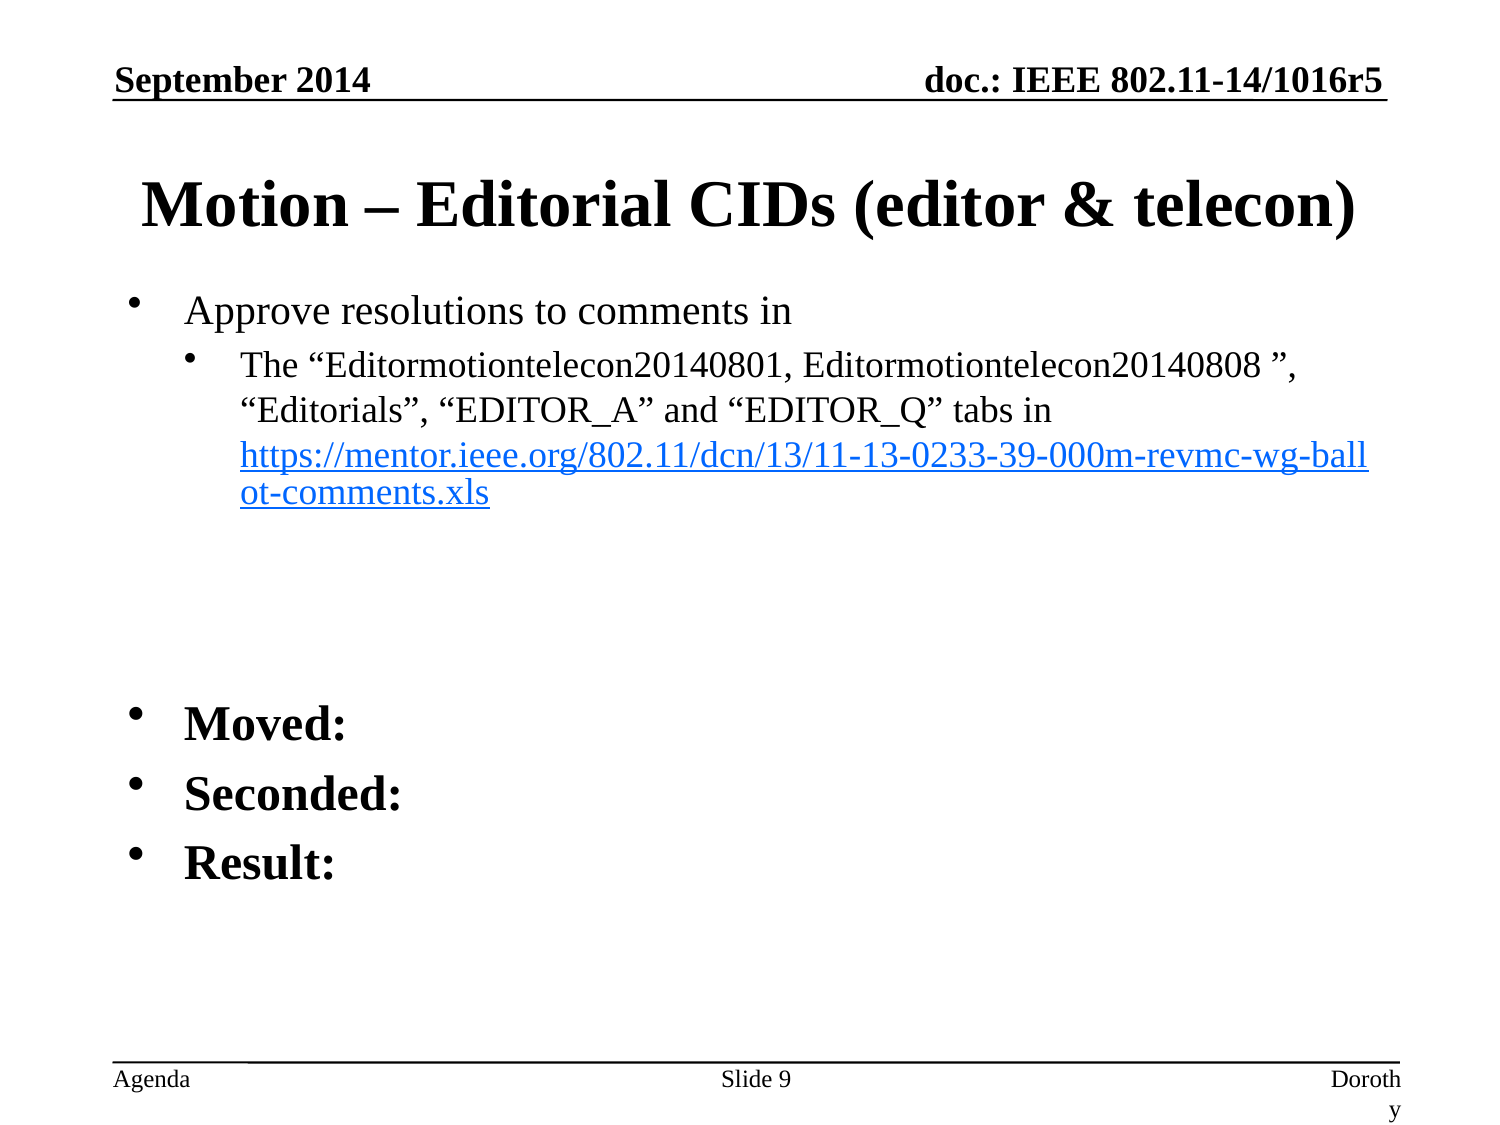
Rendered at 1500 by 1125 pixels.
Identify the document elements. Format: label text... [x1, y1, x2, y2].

slide_number Slide 9 [712, 1062, 800, 1093]
footer Dorothy Stanley, Aruba Networks [1325, 1062, 1402, 1093]
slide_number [114, 54, 425, 100]
title Motion – Editorial CIDs (editor & telecon) [112, 112, 1388, 275]
list Approve resolutions to comments in The “Editormotiontelecon20140801, Editormotiontelecon20140808 ”, “Editorials”, “EDITOR_A” and “EDITOR_Q” tabs in https://mentor.ieee.org/802.11/dcn/13/11-13-0233-39-000m-revmc-wg-ballot-comments.xls Moved: Seconded: Result: [112, 275, 1388, 850]
